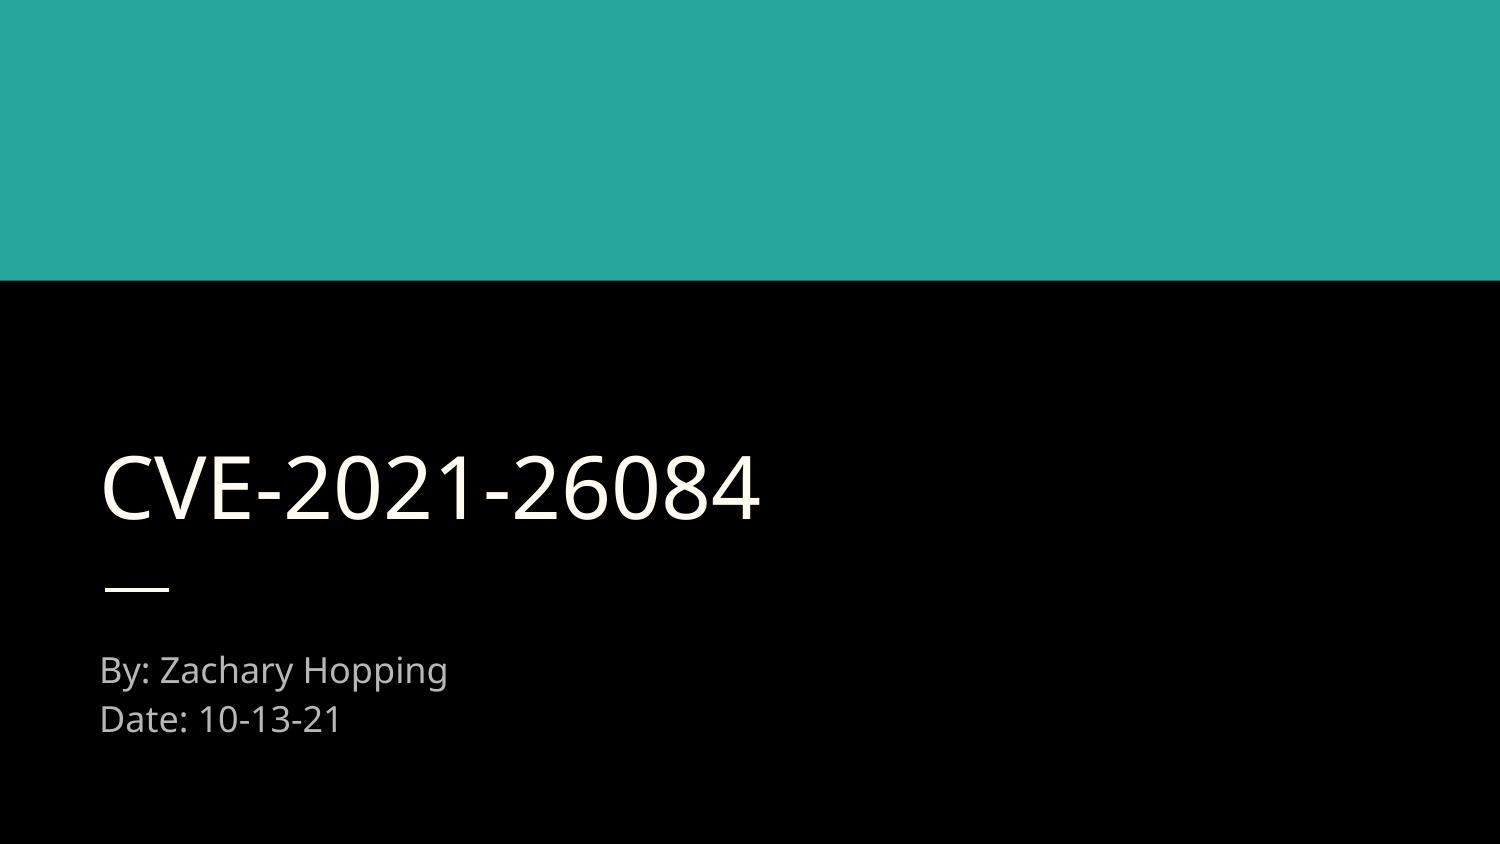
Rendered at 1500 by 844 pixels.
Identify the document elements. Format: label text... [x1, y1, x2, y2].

subtitle By: Zachary Hopping Date: 10-13-21 [84, 630, 1416, 760]
title CVE-2021-26084 [84, 310, 1416, 561]
